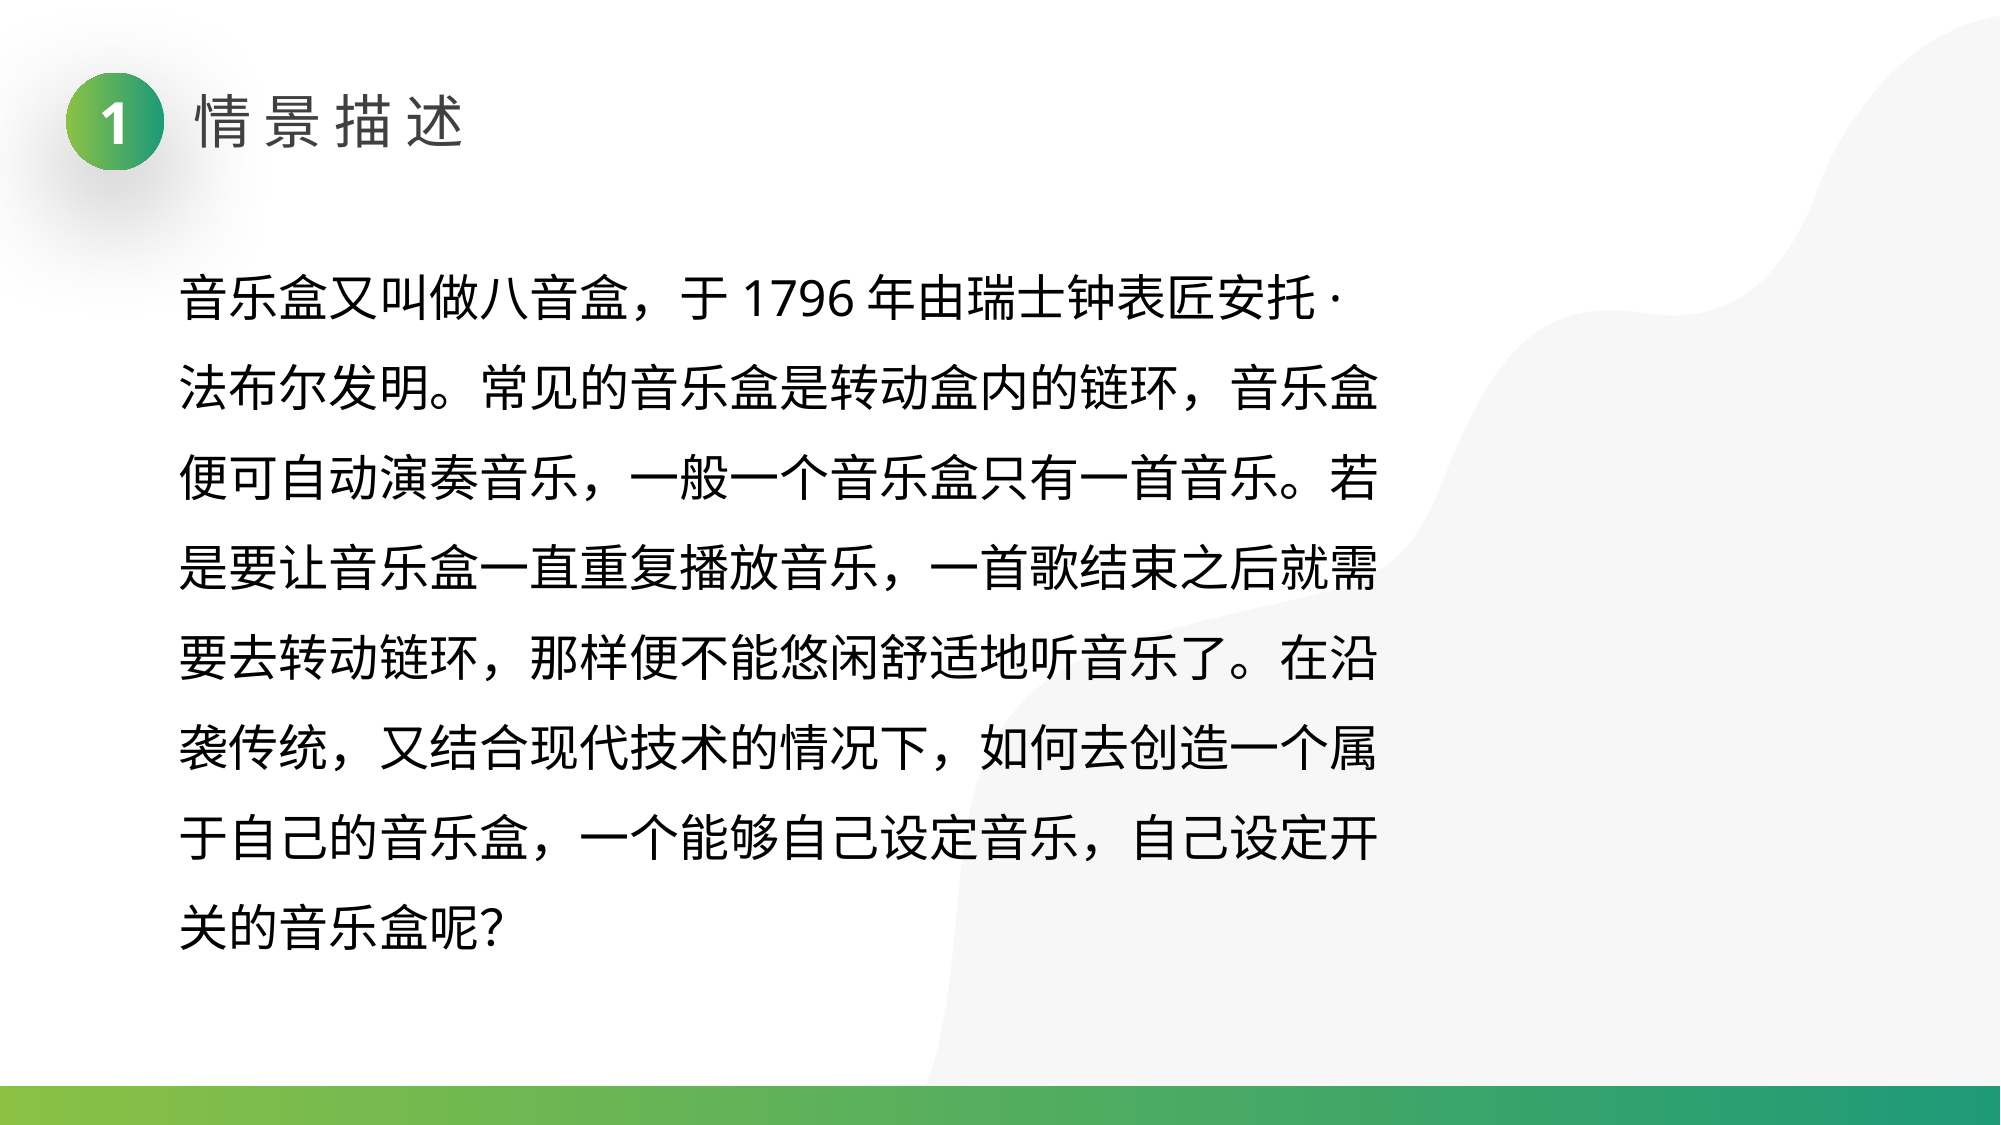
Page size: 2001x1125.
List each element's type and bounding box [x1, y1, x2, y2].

text_box [0, 15, 2000, 1125]
